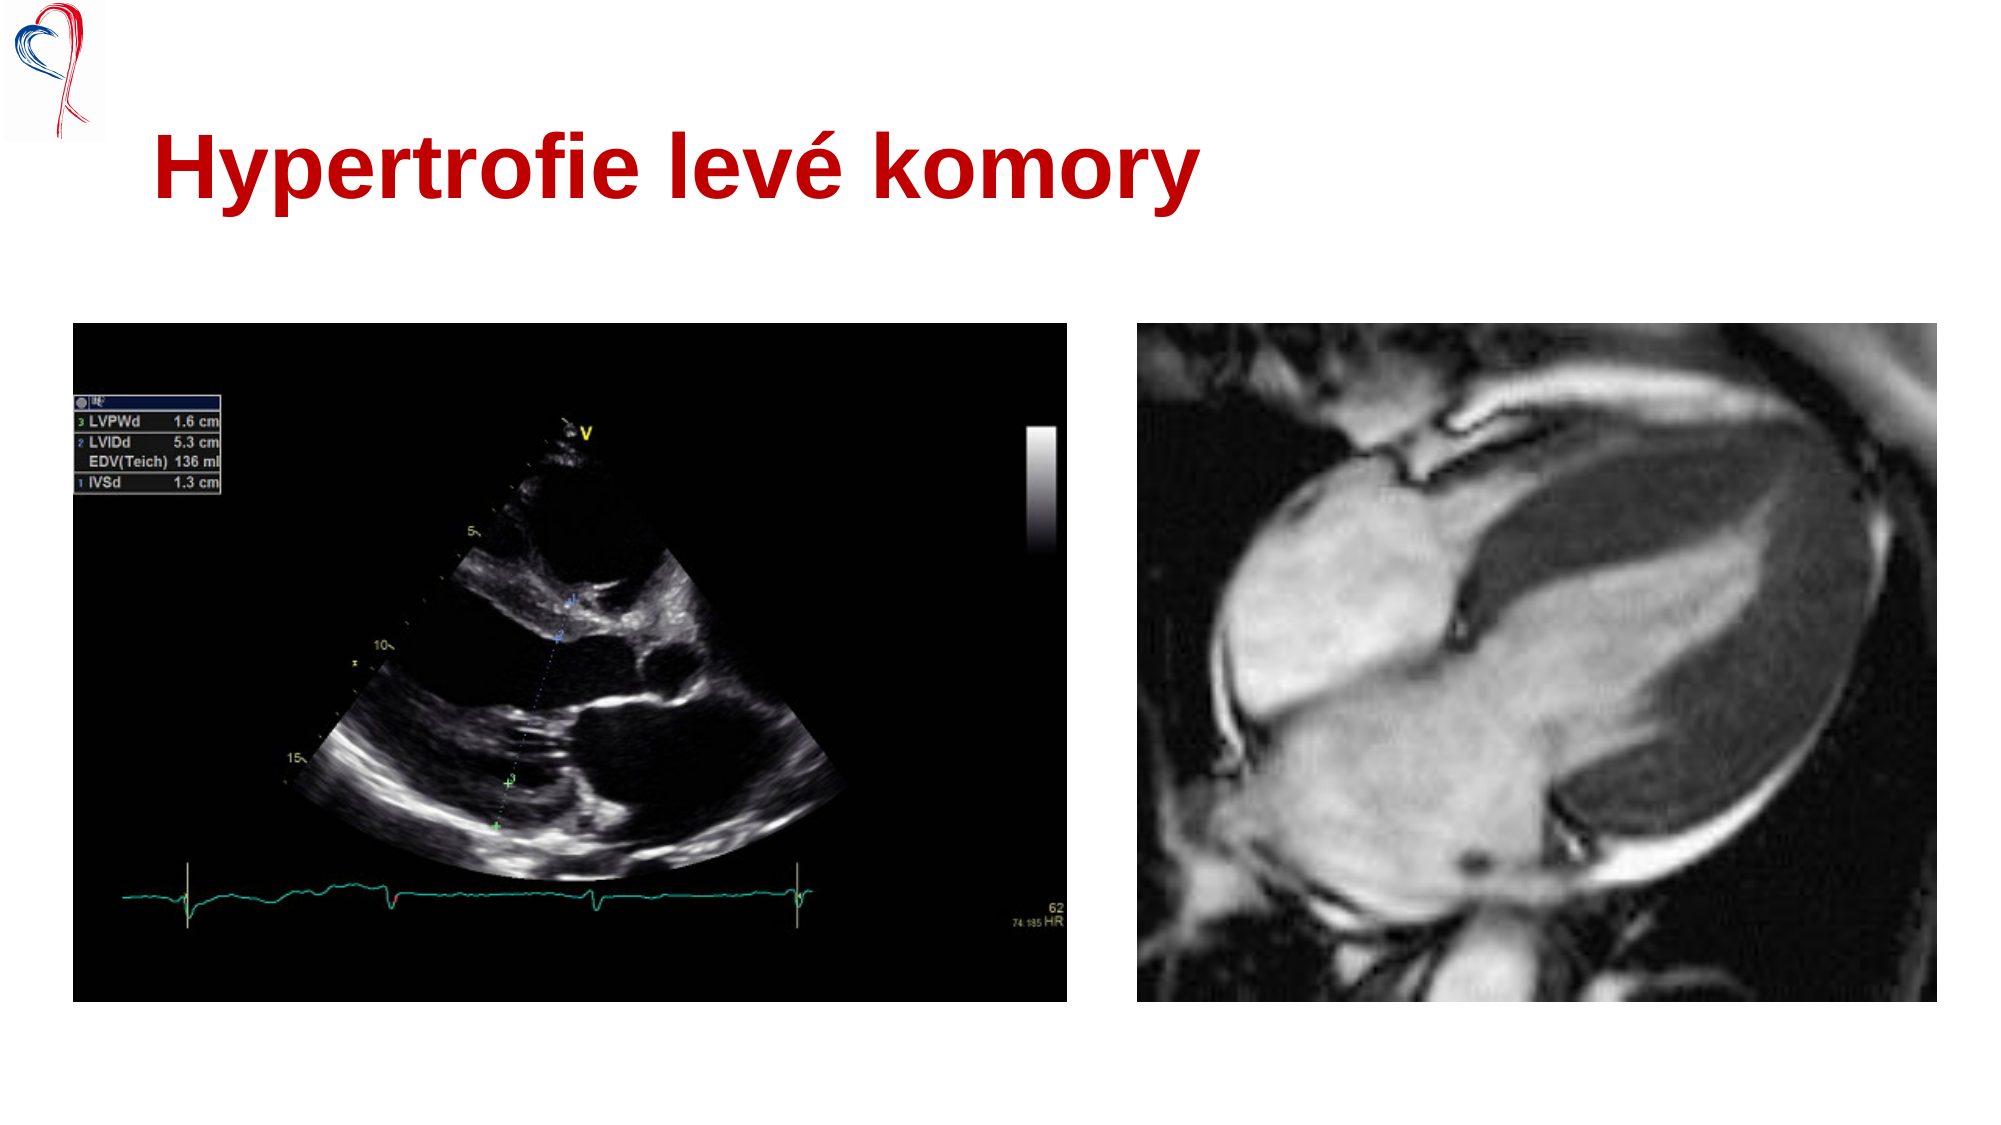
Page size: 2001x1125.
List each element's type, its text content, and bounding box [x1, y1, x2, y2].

picture [73, 323, 1067, 1003]
title Hypertrofie levé komory [137, 59, 1863, 278]
picture [4, 0, 105, 142]
picture [1137, 323, 1937, 1003]
